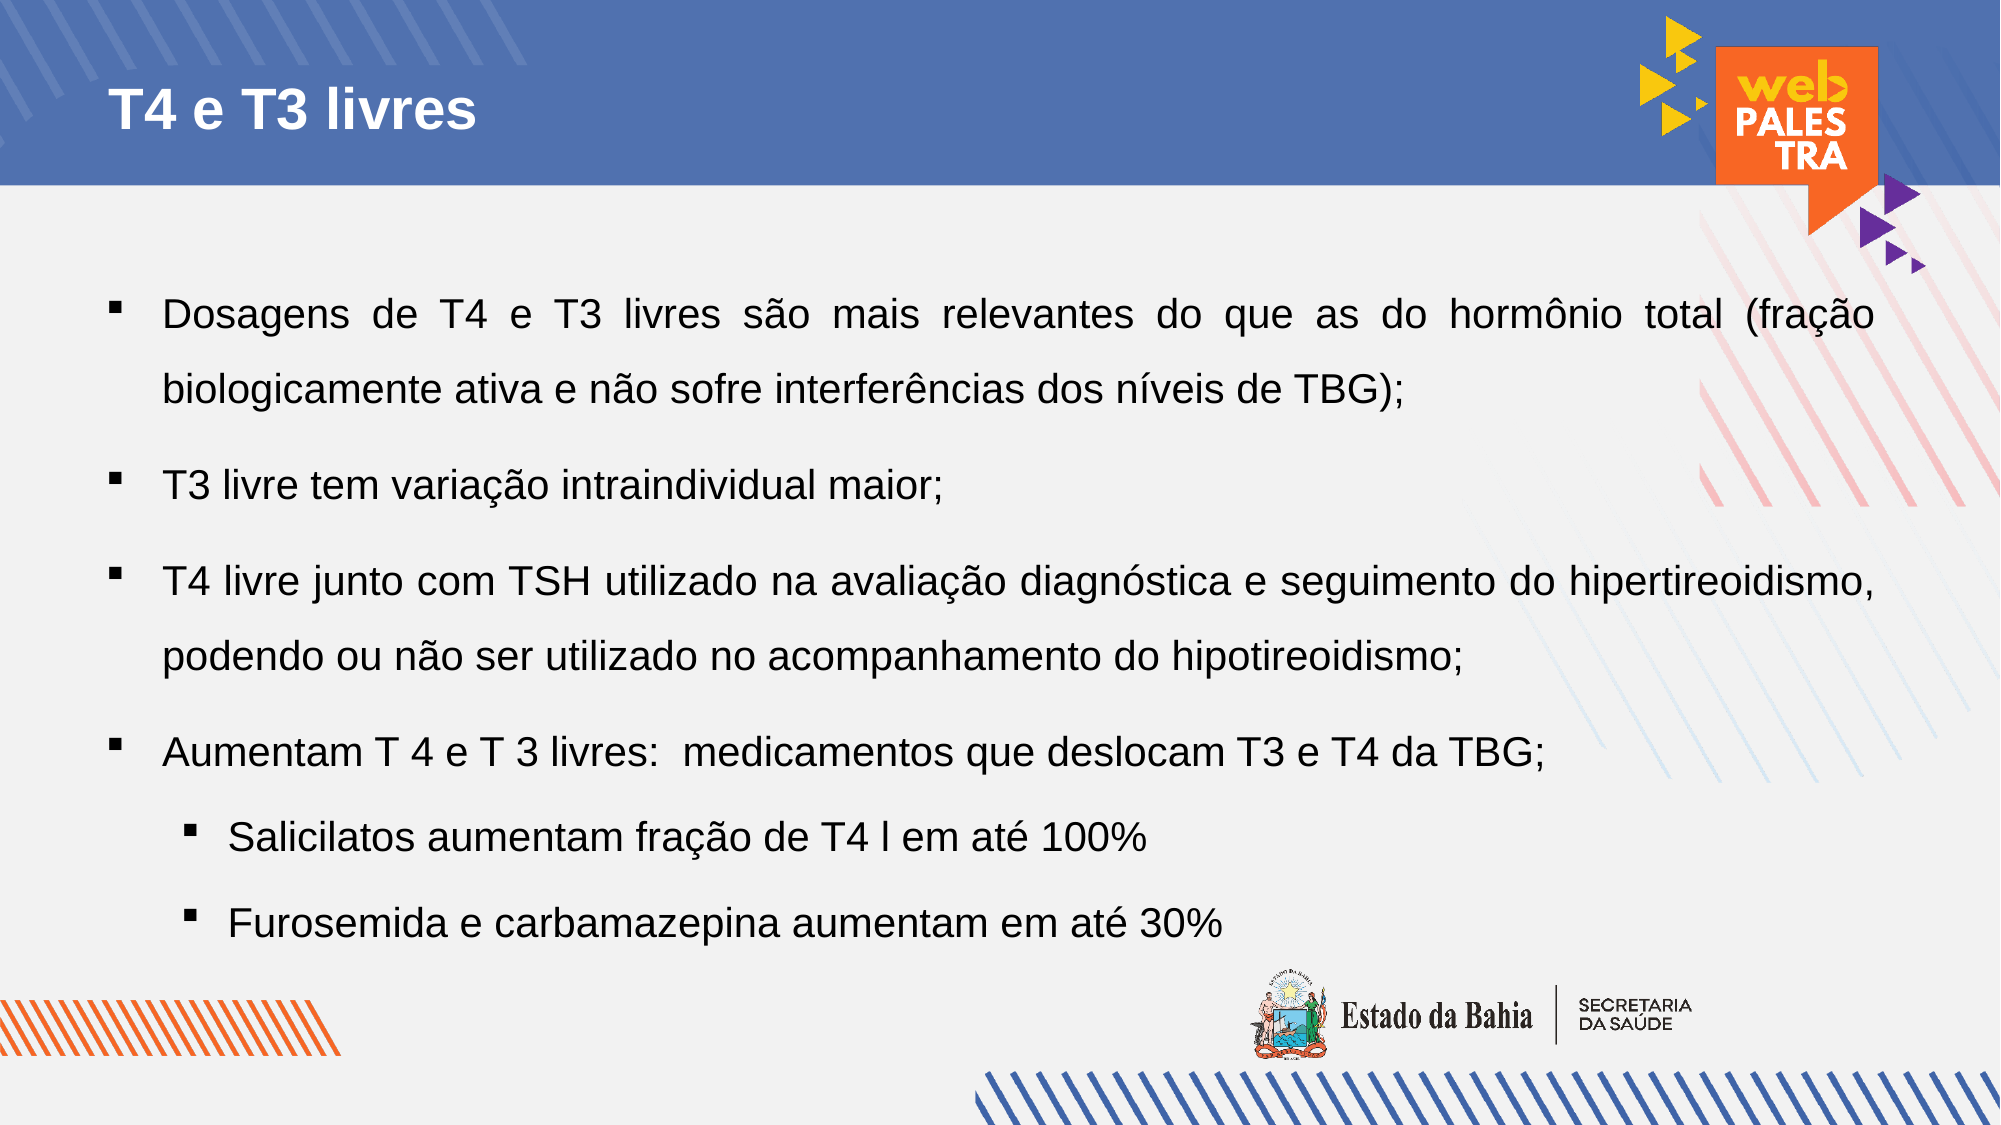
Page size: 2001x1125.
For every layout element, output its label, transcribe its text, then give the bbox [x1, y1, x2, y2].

text_box Dosagens de T4 e T3 livres são mais relevantes do que as do hormônio total (fração biologicamente ativa e não sofre interferências dos níveis de TBG); T3 livre tem variação intraindividual maior; T4 livre junto com TSH utilizado na avaliação diagnóstica e seguimento do hipertireoidismo, podendo ou não ser utilizado no acompanhamento do hipotireoidismo; Aumentam T 4 e T 3 livres: medicamentos que deslocam T3 e T4 da TBG; Salicilatos aumentam fração de T4 l em até 100% Furosemida e carbamazepina aumentam em até 30% [91, 254, 1891, 1092]
picture [0, 1000, 91, 1056]
title T4 e T3 livres [93, 22, 1555, 174]
picture [1358, 16, 2000, 783]
